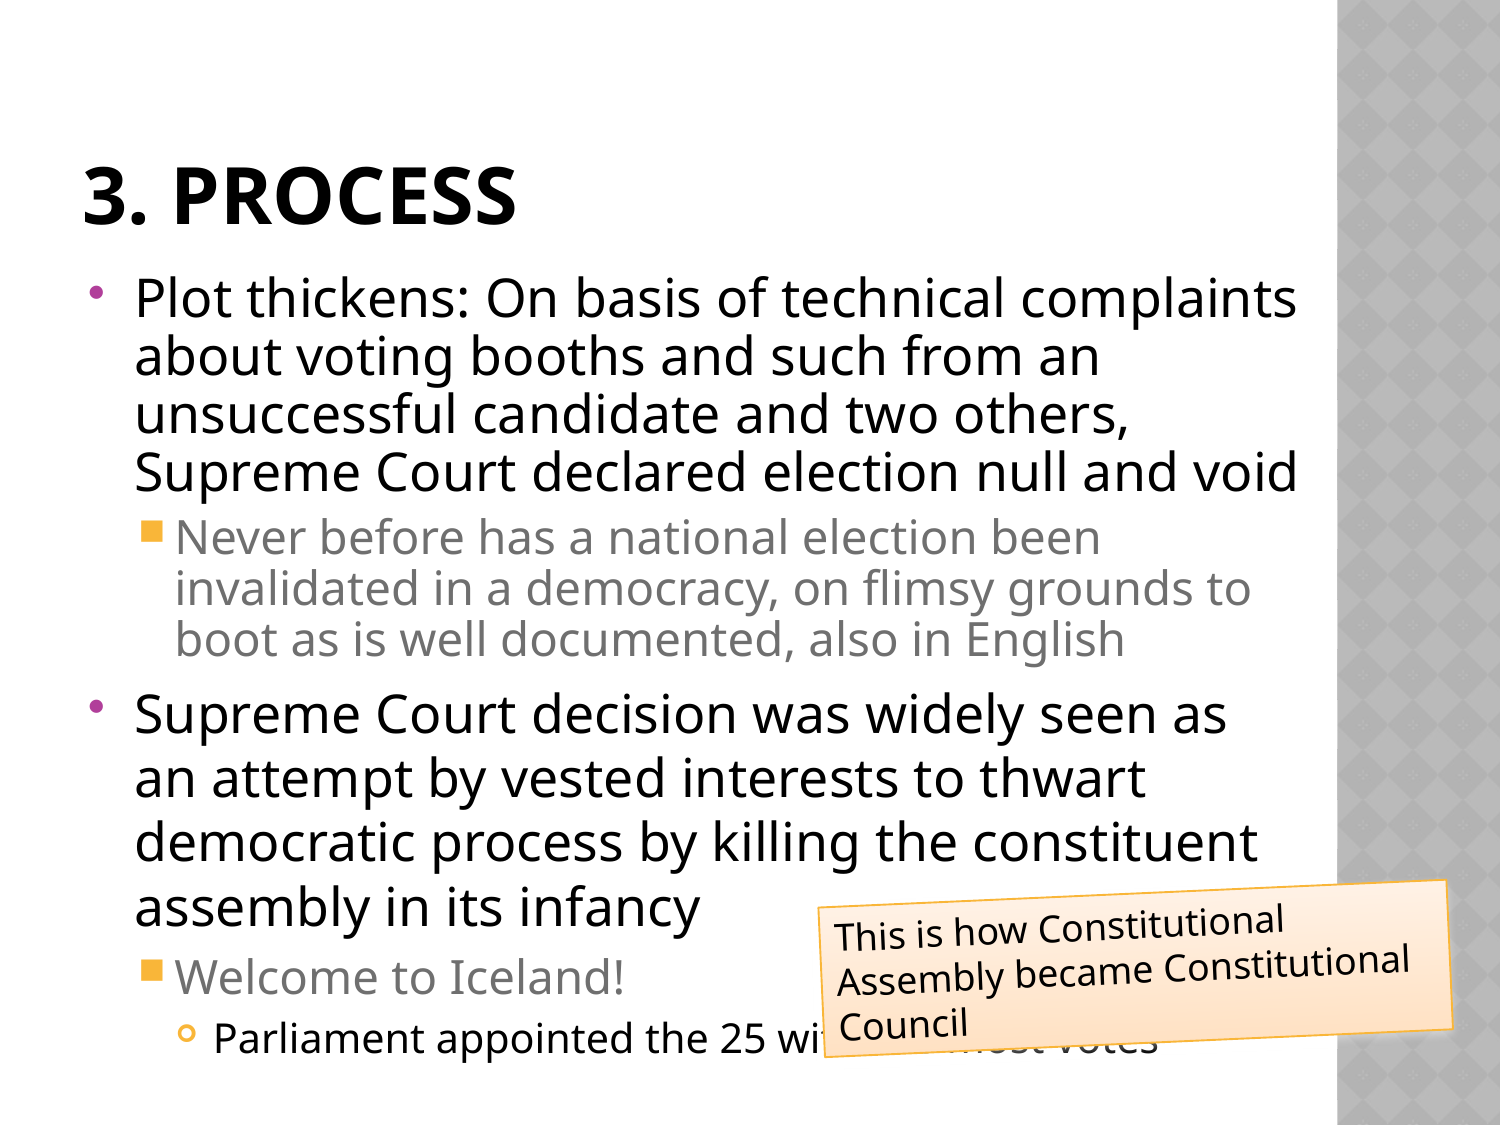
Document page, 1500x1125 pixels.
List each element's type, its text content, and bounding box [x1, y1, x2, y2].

list Plot thickens: On basis of technical complaints about voting booths and such from an unsuccessful candidate and two others, Supreme Court declared election null and void Never before has a national election been invalidated in a democracy, on flimsy grounds to boot as is well documented, also in English Supreme Court decision was widely seen as an attempt by vested interests to thwart democratic process by killing the constituent assembly in its infancy Welcome to Iceland! Parliament appointed the 25 with the most votes [75, 264, 1317, 1094]
text_box This is how Constitutional Assembly became Constitutional Council [817, 878, 1454, 1059]
title 3. process [75, 52, 1263, 240]
